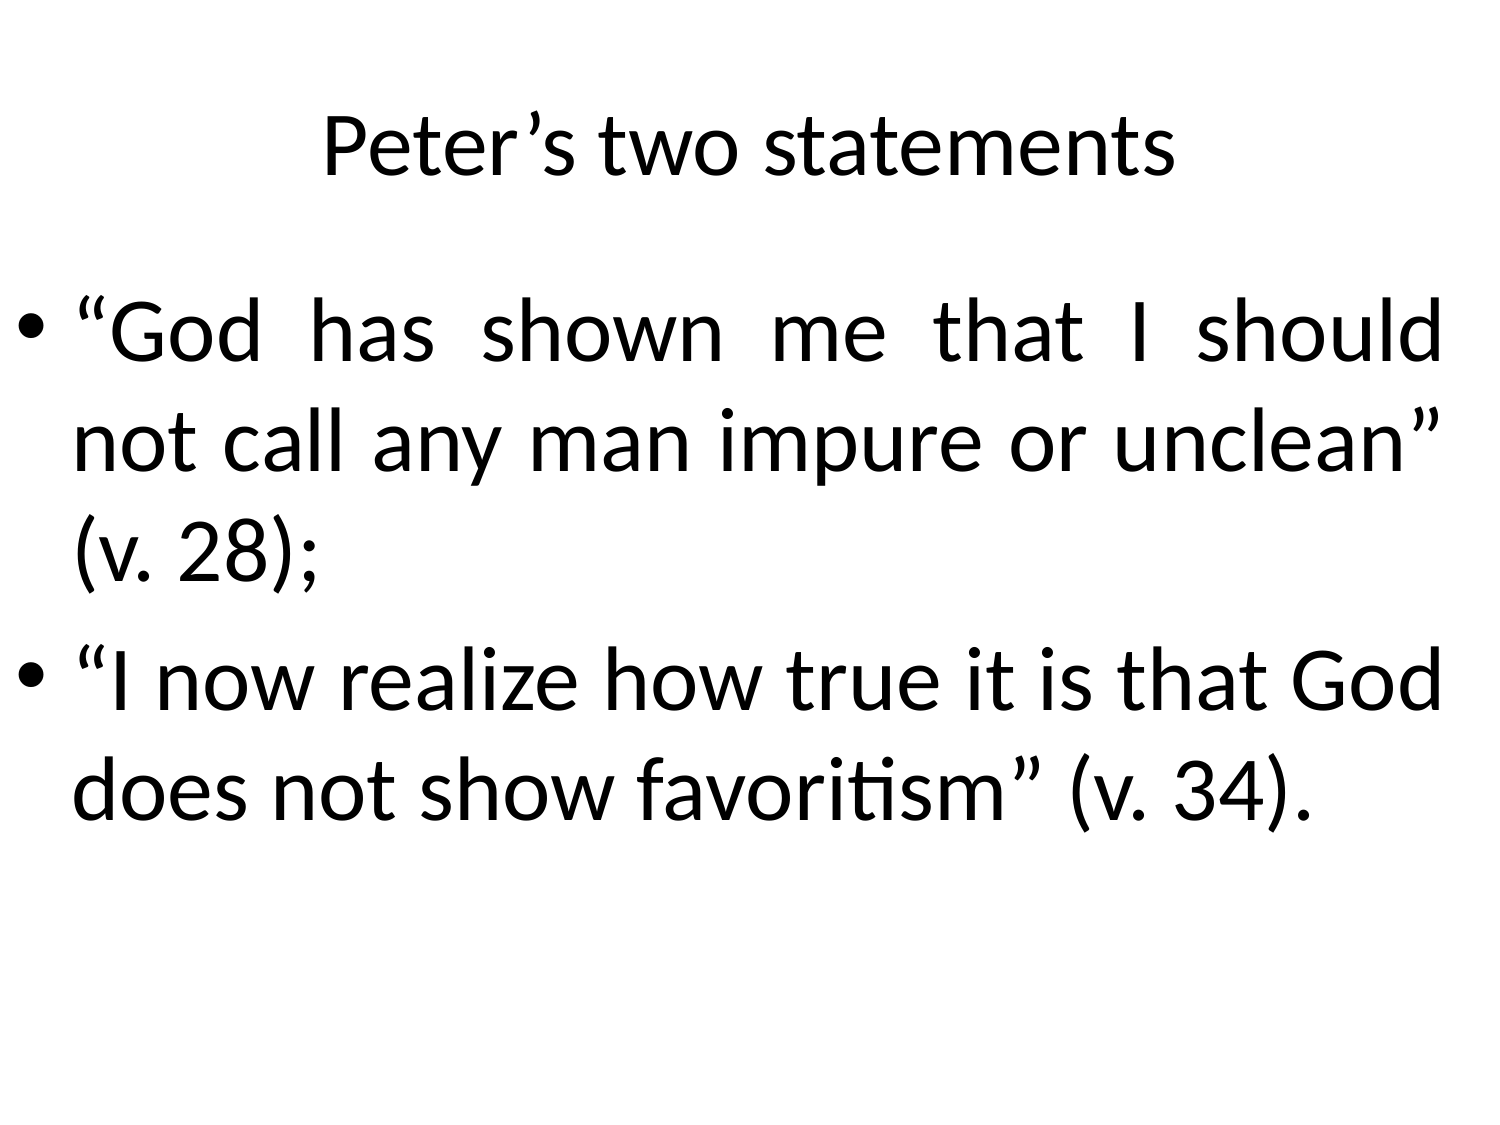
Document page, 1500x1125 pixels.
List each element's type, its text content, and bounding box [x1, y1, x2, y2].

list “God has shown me that I should not call any man impure or unclean” (v. 28); “I now realize how true it is that God does not show favoritism” (v. 34). [0, 262, 1463, 1038]
title Peter’s two statements [75, 45, 1425, 233]
